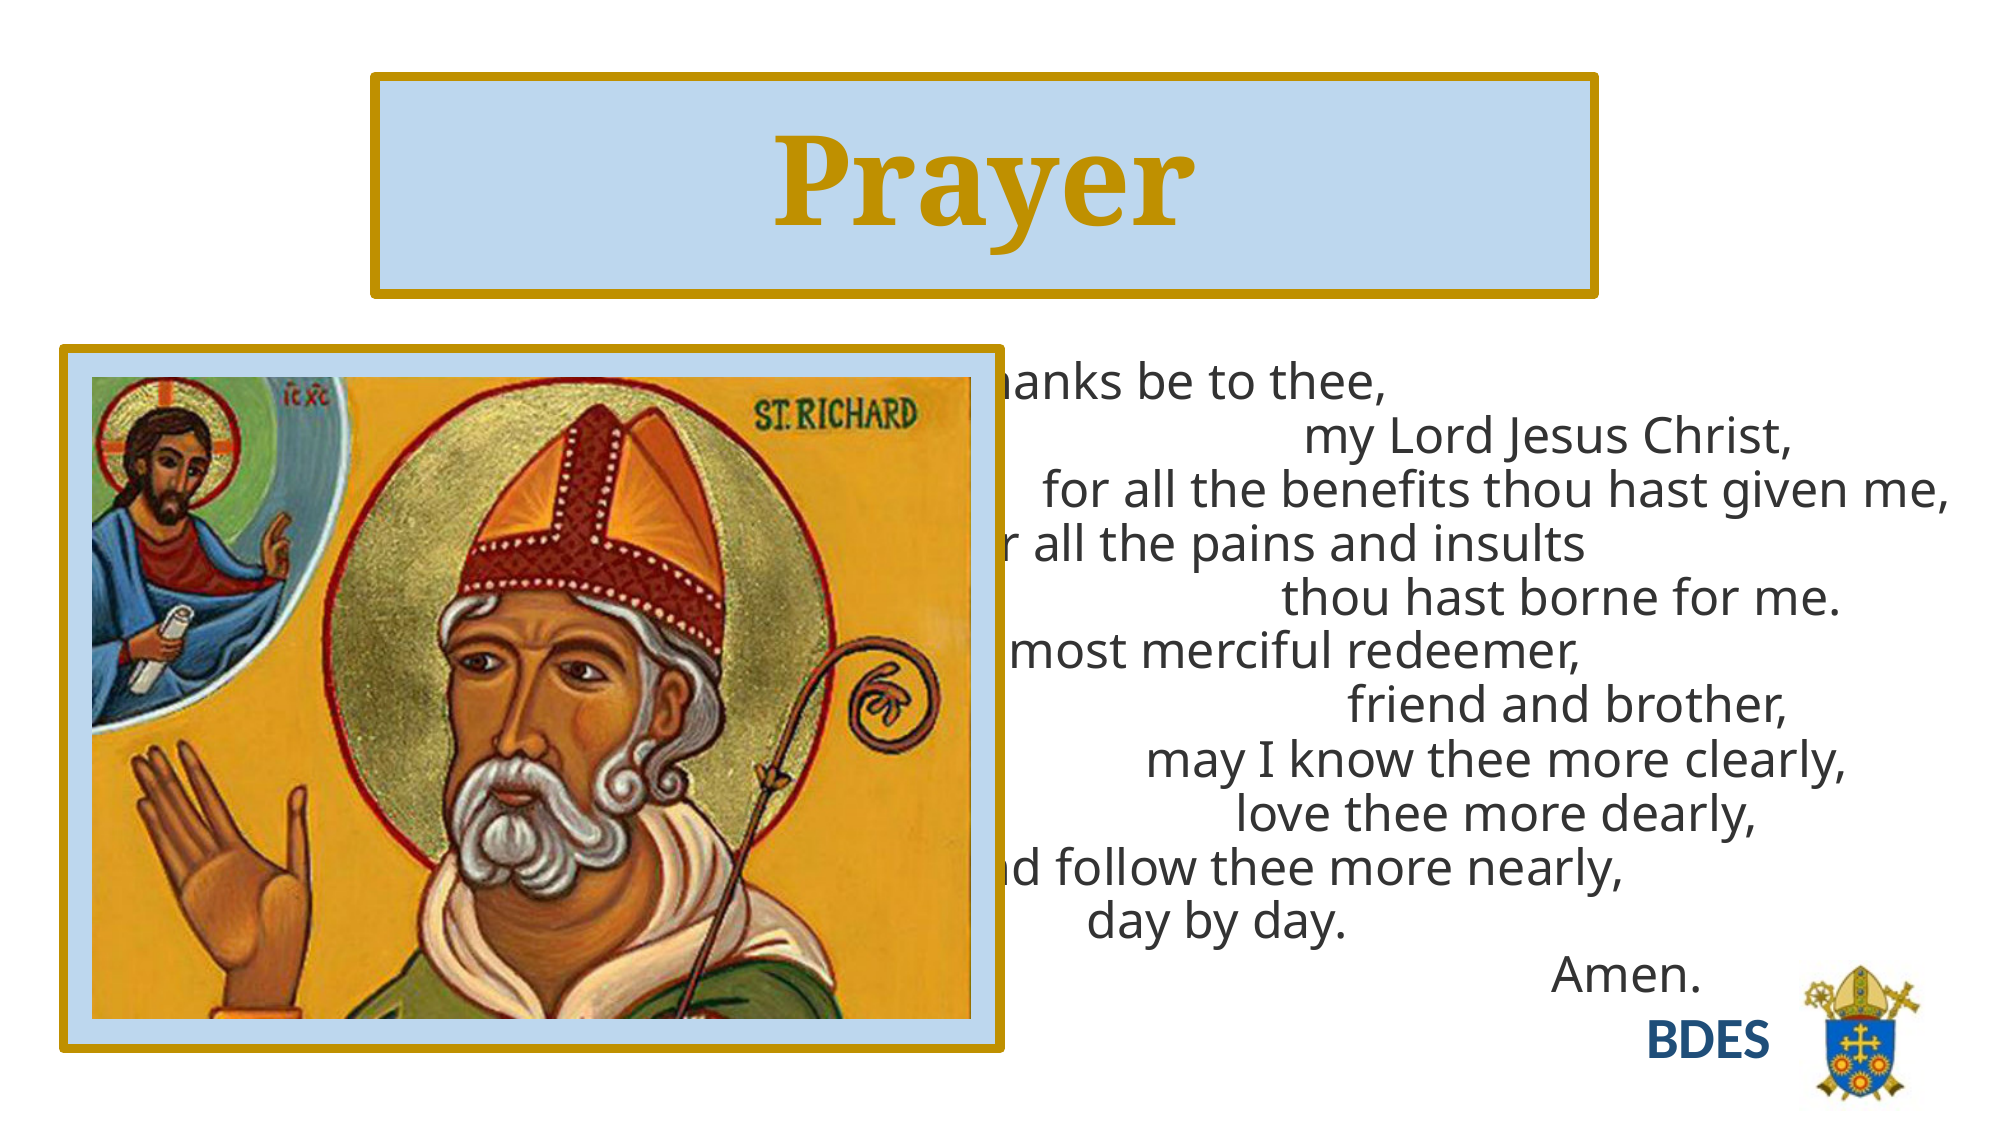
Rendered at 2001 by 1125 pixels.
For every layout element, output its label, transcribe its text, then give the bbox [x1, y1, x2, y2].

list Thanks be to thee, my Lord Jesus Christ, for all the benefits thou hast given me, for all the pains and insults thou hast borne for me. O most merciful redeemer, friend and brother, may I know thee more clearly, love thee more dearly, and follow thee more nearly, day by day. Amen. [936, 348, 2000, 1125]
title Prayer [375, 76, 1595, 294]
picture [92, 377, 971, 1020]
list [1799, 960, 1926, 1111]
text_box [63, 348, 1000, 1049]
